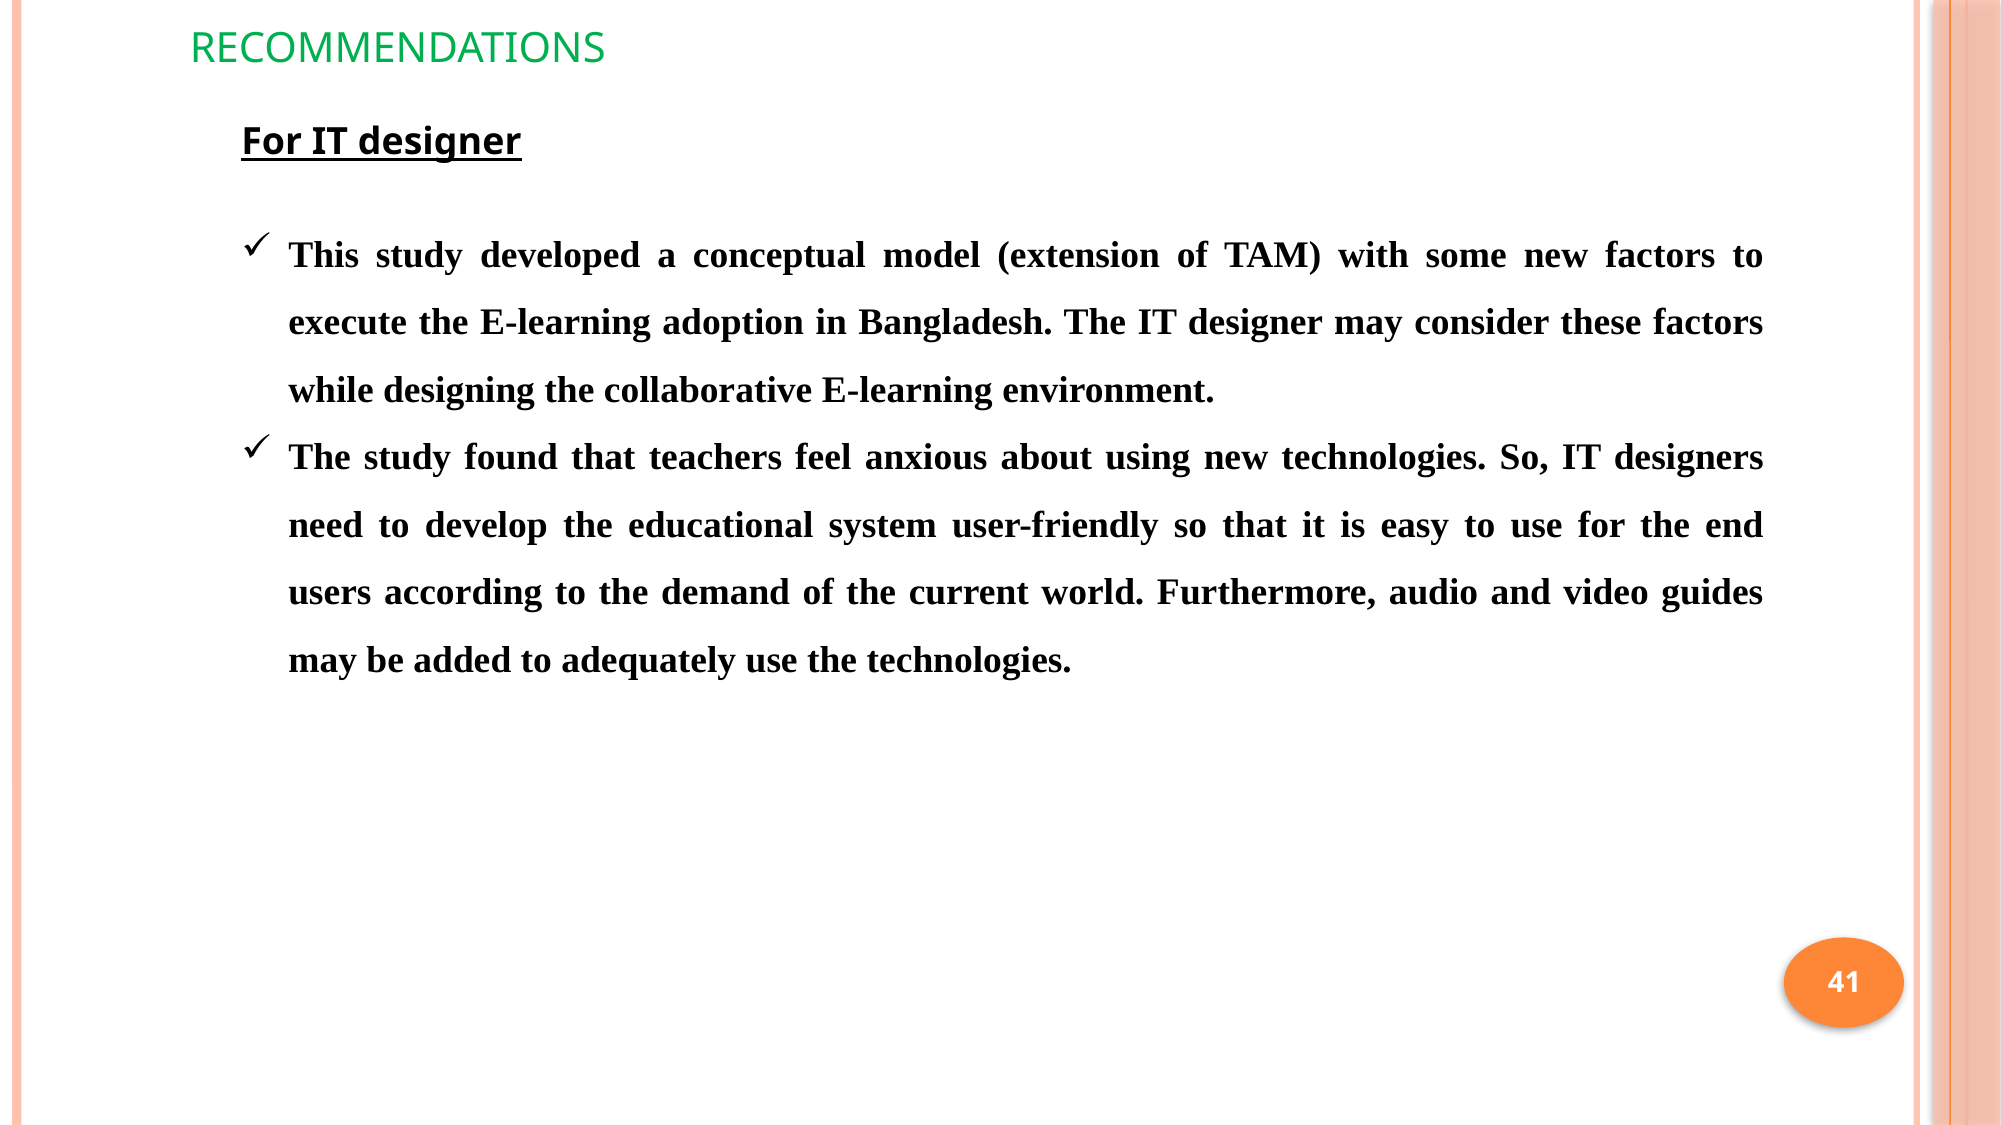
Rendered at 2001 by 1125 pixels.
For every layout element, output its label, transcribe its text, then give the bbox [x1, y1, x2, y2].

slide_number 41 [1777, 940, 1912, 1027]
text_box For IT designer This study developed a conceptual model (extension of TAM) with some new factors to execute the E-learning adoption in Bangladesh. The IT designer may consider these factors while designing the collaborative E-learning environment. The study found that teachers feel anxious about using new technologies. So, IT designers need to develop the educational system user-friendly so that it is easy to use for the end users according to the demand of the current world. Furthermore, audio and video guides may be added to adequately use the technologies. [226, 109, 1780, 755]
text_box Recommendations [174, 4, 750, 80]
